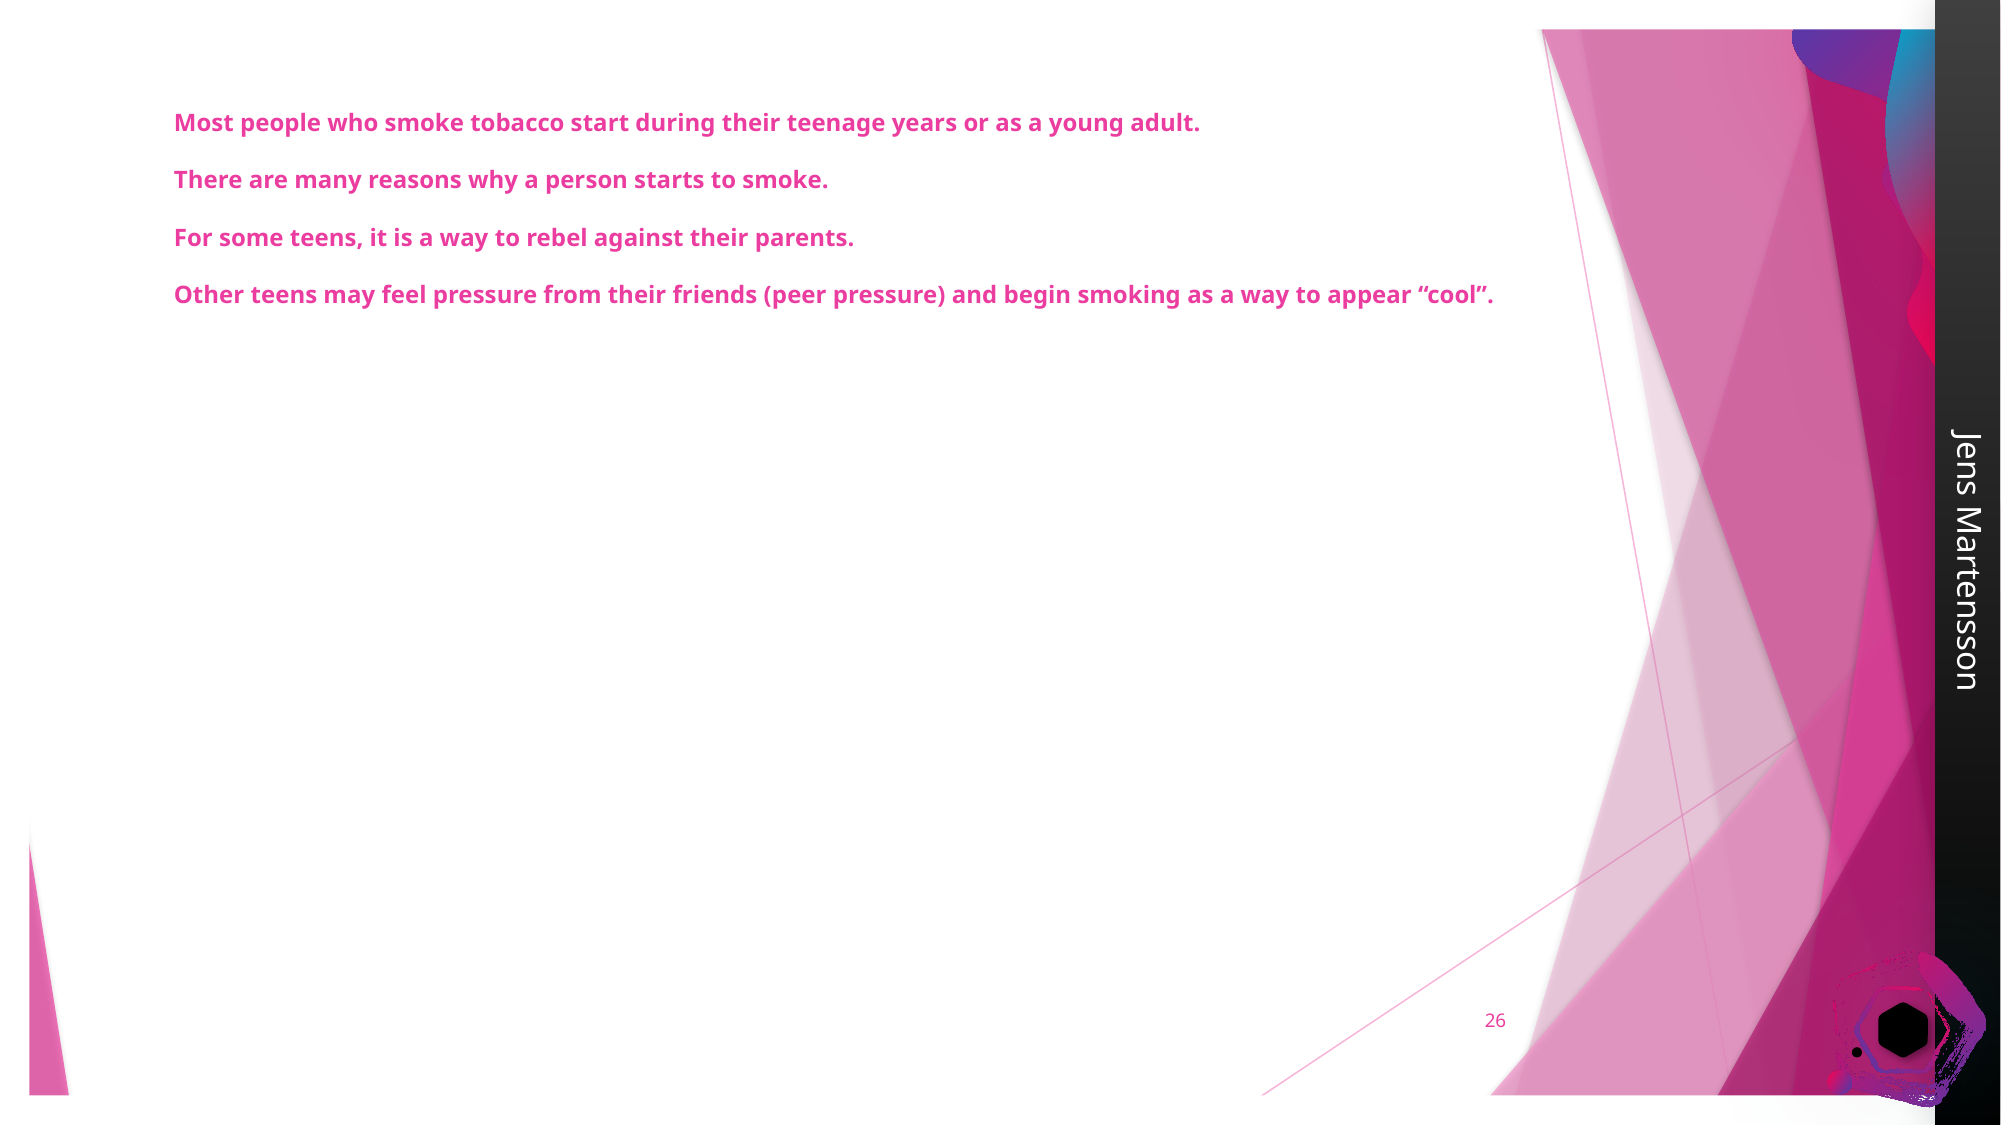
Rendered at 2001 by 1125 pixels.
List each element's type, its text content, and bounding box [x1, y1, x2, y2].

title Most people who smoke tobacco start during their teenage years or as a young adult. There are many reasons why a person starts to smoke. For some teens, it is a way to rebel against their parents. Other teens may feel pressure from their friends (peer pressure) and begin smoking as a way to appear “cool”. [111, 99, 1614, 317]
slide_number 26 [1409, 991, 1522, 1051]
